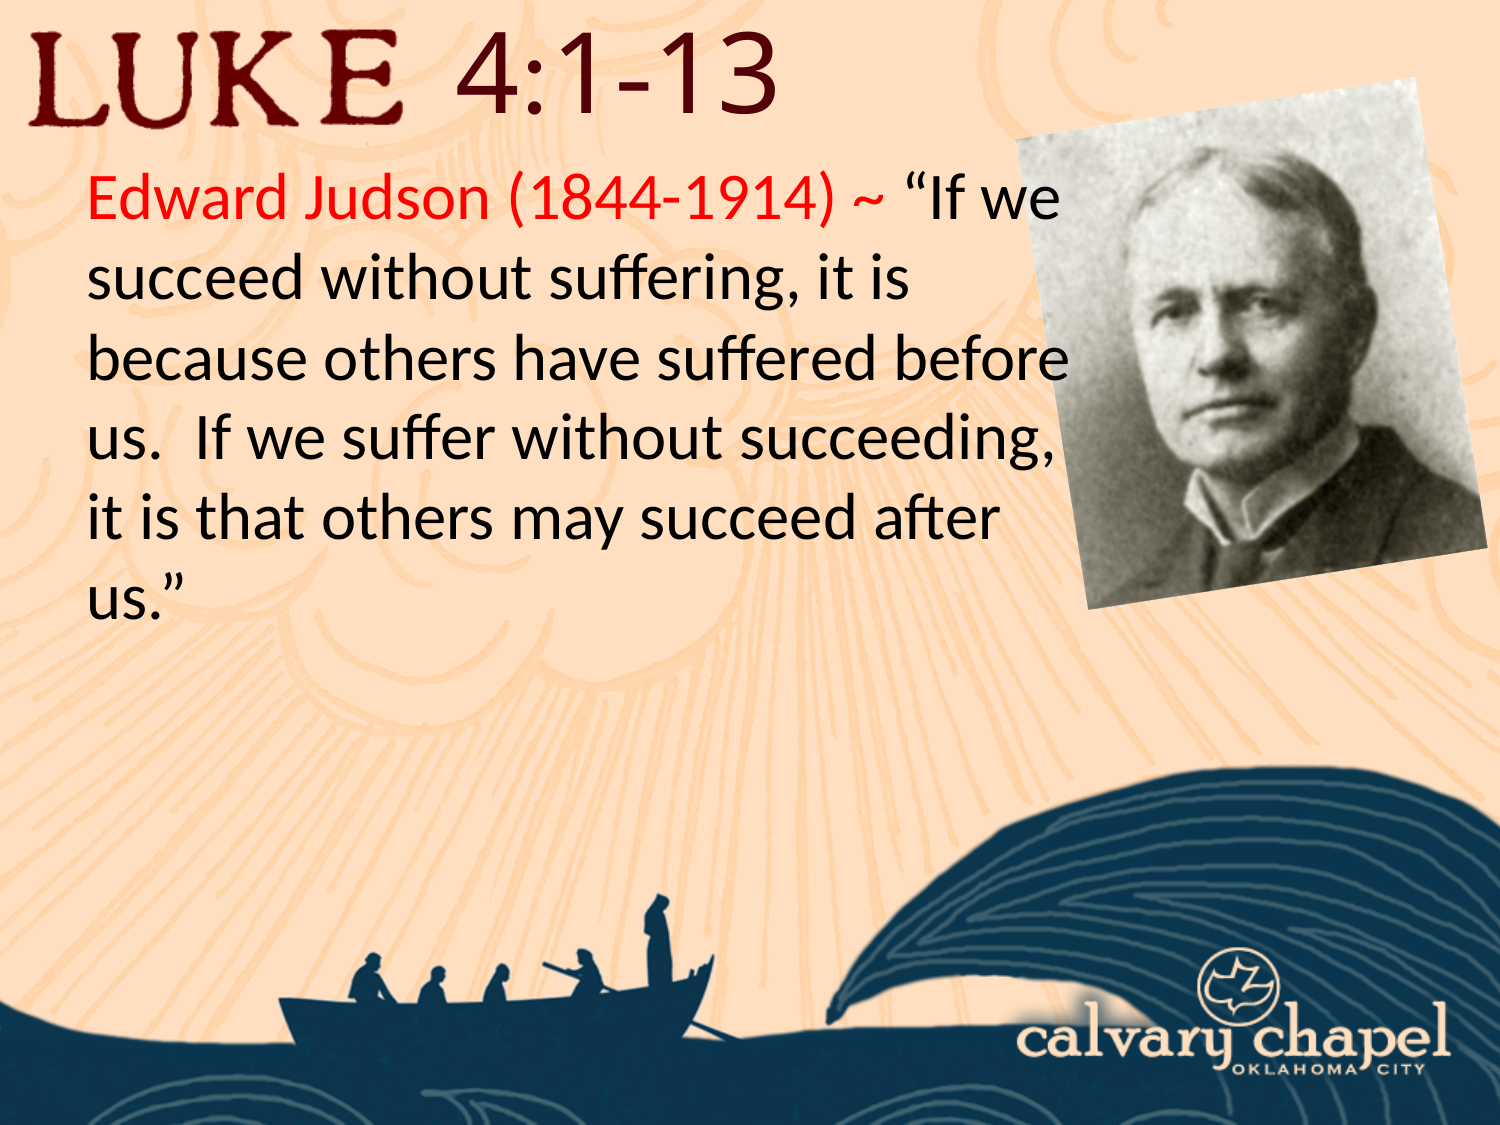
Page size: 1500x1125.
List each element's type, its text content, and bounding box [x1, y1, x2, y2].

picture [0, 0, 1500, 1125]
text_box 4:1-13 [441, 0, 974, 144]
text_box Edward Judson (1844-1914) ~ “If we succeed without suffering, it is because others have suffered before us. If we suffer without succeeding, it is that others may succeed after us.” [71, 145, 1091, 641]
